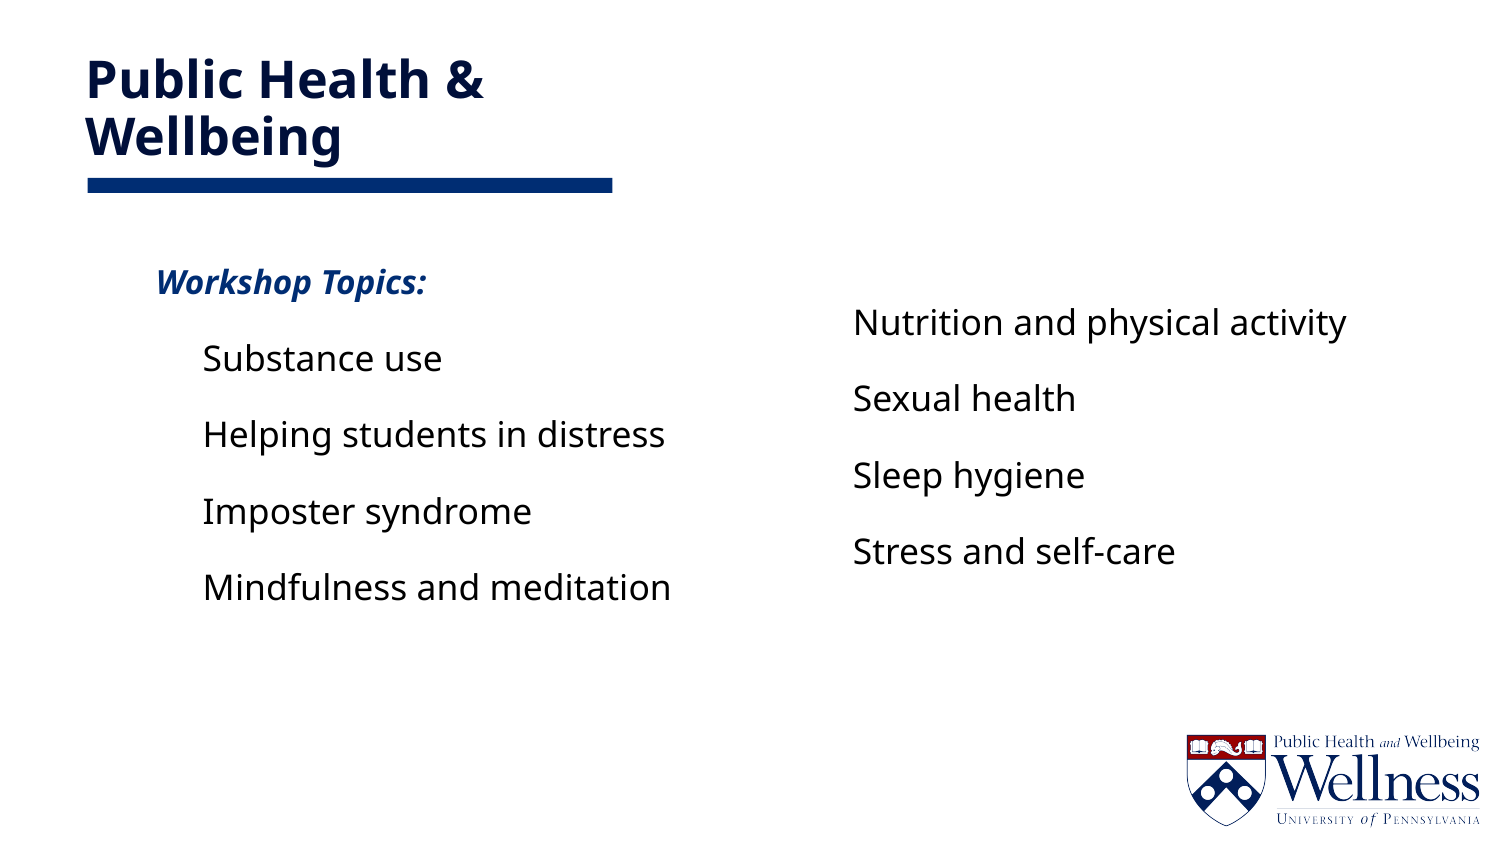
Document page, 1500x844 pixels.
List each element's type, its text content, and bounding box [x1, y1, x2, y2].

text_box [87, 177, 613, 193]
text_box Workshop Topics: Substance use Helping students in distress Imposter syndrome Mindfulness and meditation Nutrition and physical activity Sexual health Sleep hygiene Stress and self-care [140, 258, 1472, 844]
title Public Health & Wellbeing [70, 39, 656, 117]
picture [1185, 733, 1480, 828]
